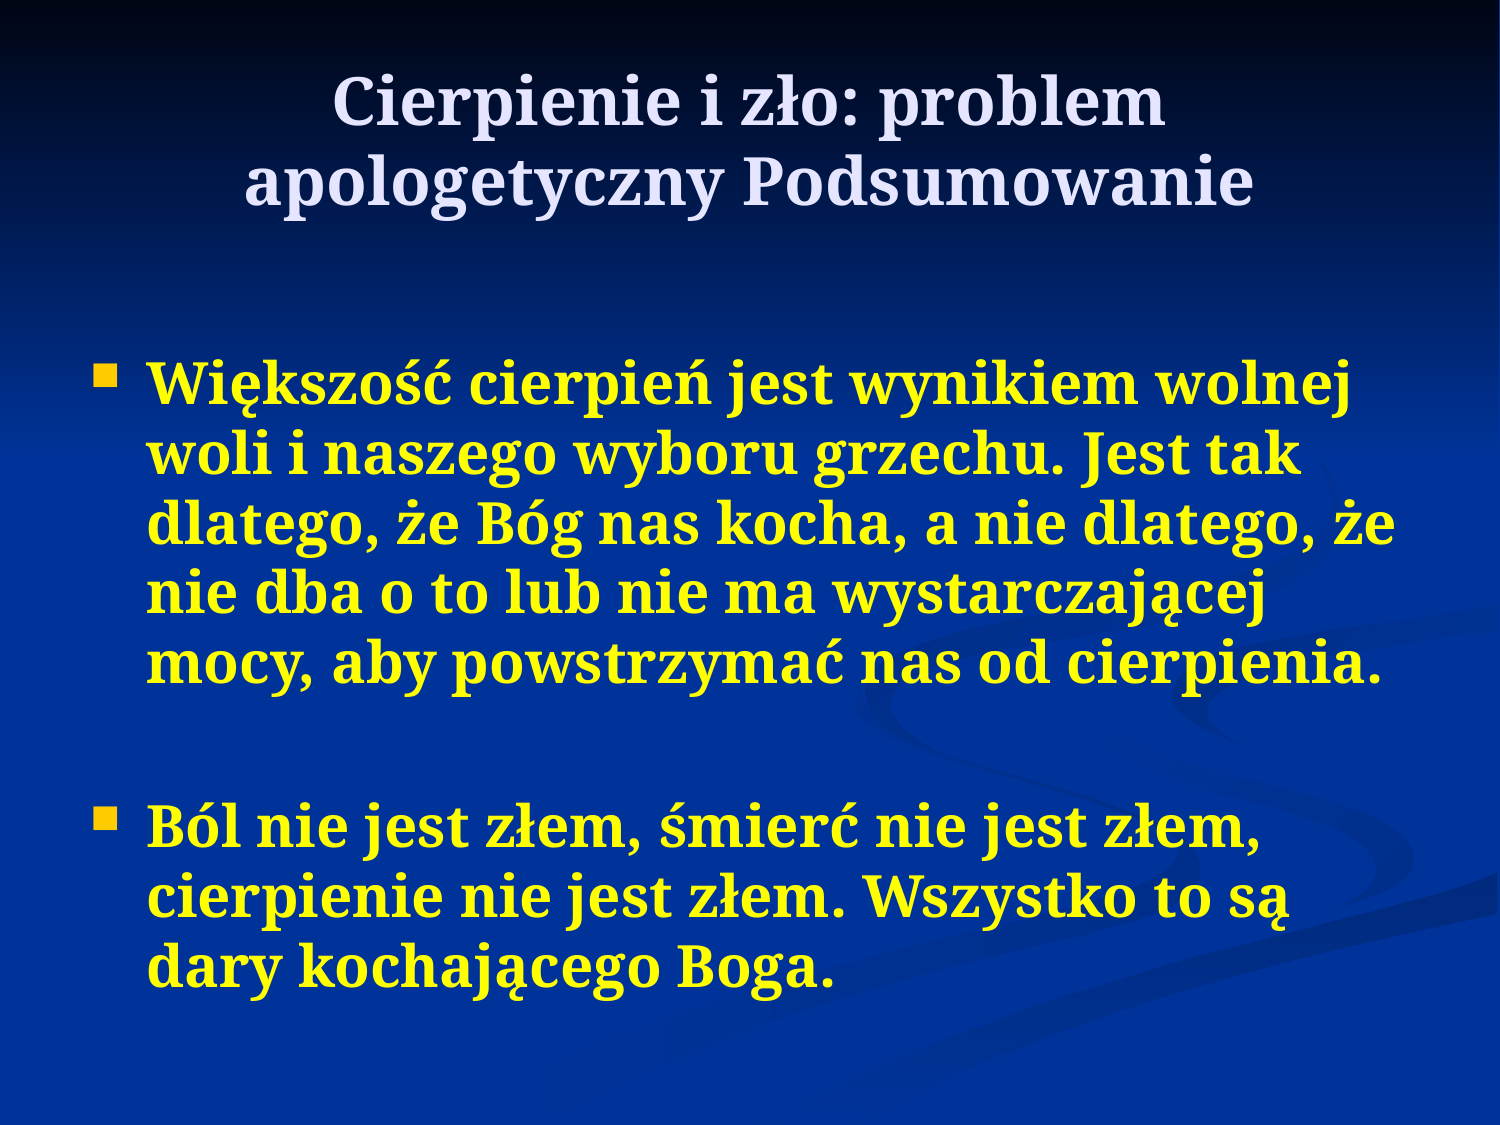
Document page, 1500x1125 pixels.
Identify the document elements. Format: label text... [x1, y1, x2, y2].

title Cierpienie i zło: problem apologetyczny Podsumowanie [75, 45, 1425, 233]
list Większość cierpień jest wynikiem wolnej woli i naszego wyboru grzechu. Jest tak dlatego, że Bóg nas kocha, a nie dlatego, że nie dba o to lub nie ma wystarczającej mocy, aby powstrzymać nas od cierpienia. Ból nie jest złem, śmierć nie jest złem, cierpienie nie jest złem. Wszystko to są dary kochającego Boga. [75, 338, 1426, 1005]
